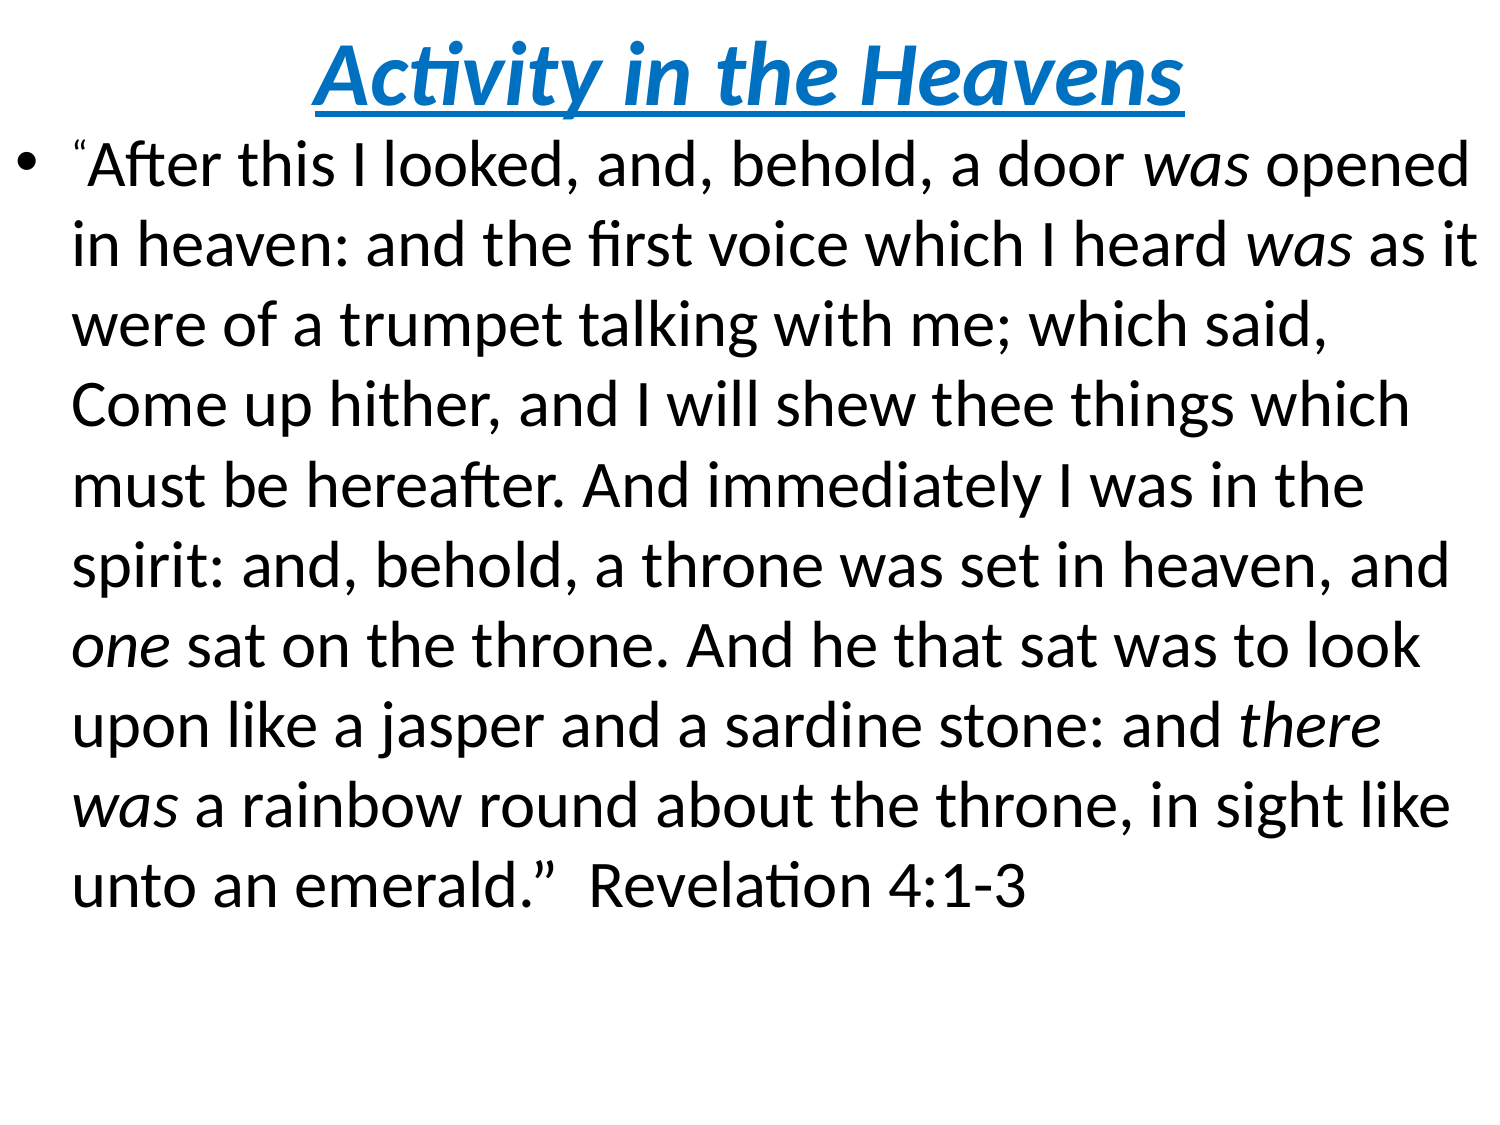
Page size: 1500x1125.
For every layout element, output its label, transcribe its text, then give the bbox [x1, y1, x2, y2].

title Activity in the Heavens [75, 0, 1425, 112]
list “After this I looked, and, behold, a door was opened in heaven: and the first voice which I heard was as it were of a trumpet talking with me; which said, Come up hither, and I will shew thee things which must be hereafter. And immediately I was in the spirit: and, behold, a throne was set in heaven, and one sat on the throne. And he that sat was to look upon like a jasper and a sardine stone: and there was a rainbow round about the throne, in sight like unto an emerald.” Revelation 4:1-3 [0, 112, 1500, 1125]
